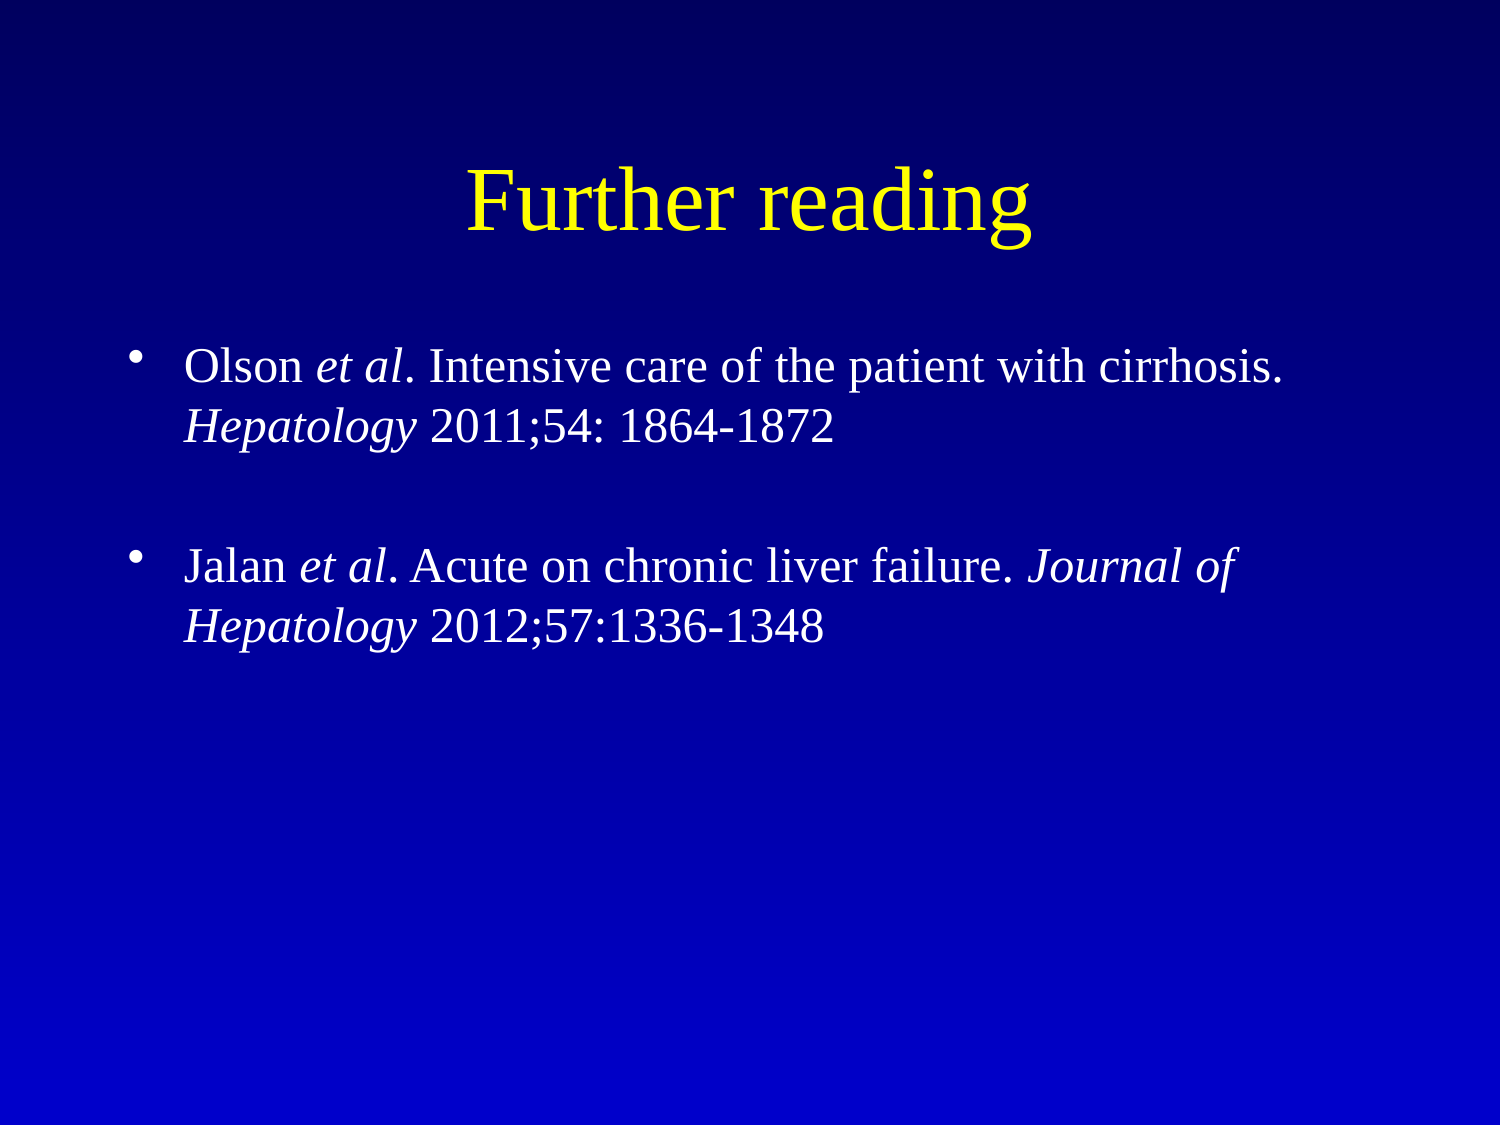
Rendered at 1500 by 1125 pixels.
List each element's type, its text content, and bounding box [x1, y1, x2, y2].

title Further reading [112, 99, 1388, 288]
list Olson et al. Intensive care of the patient with cirrhosis. Hepatology 2011;54: 1864-1872 Jalan et al. Acute on chronic liver failure. Journal of Hepatology 2012;57:1336-1348 [112, 324, 1388, 1001]
